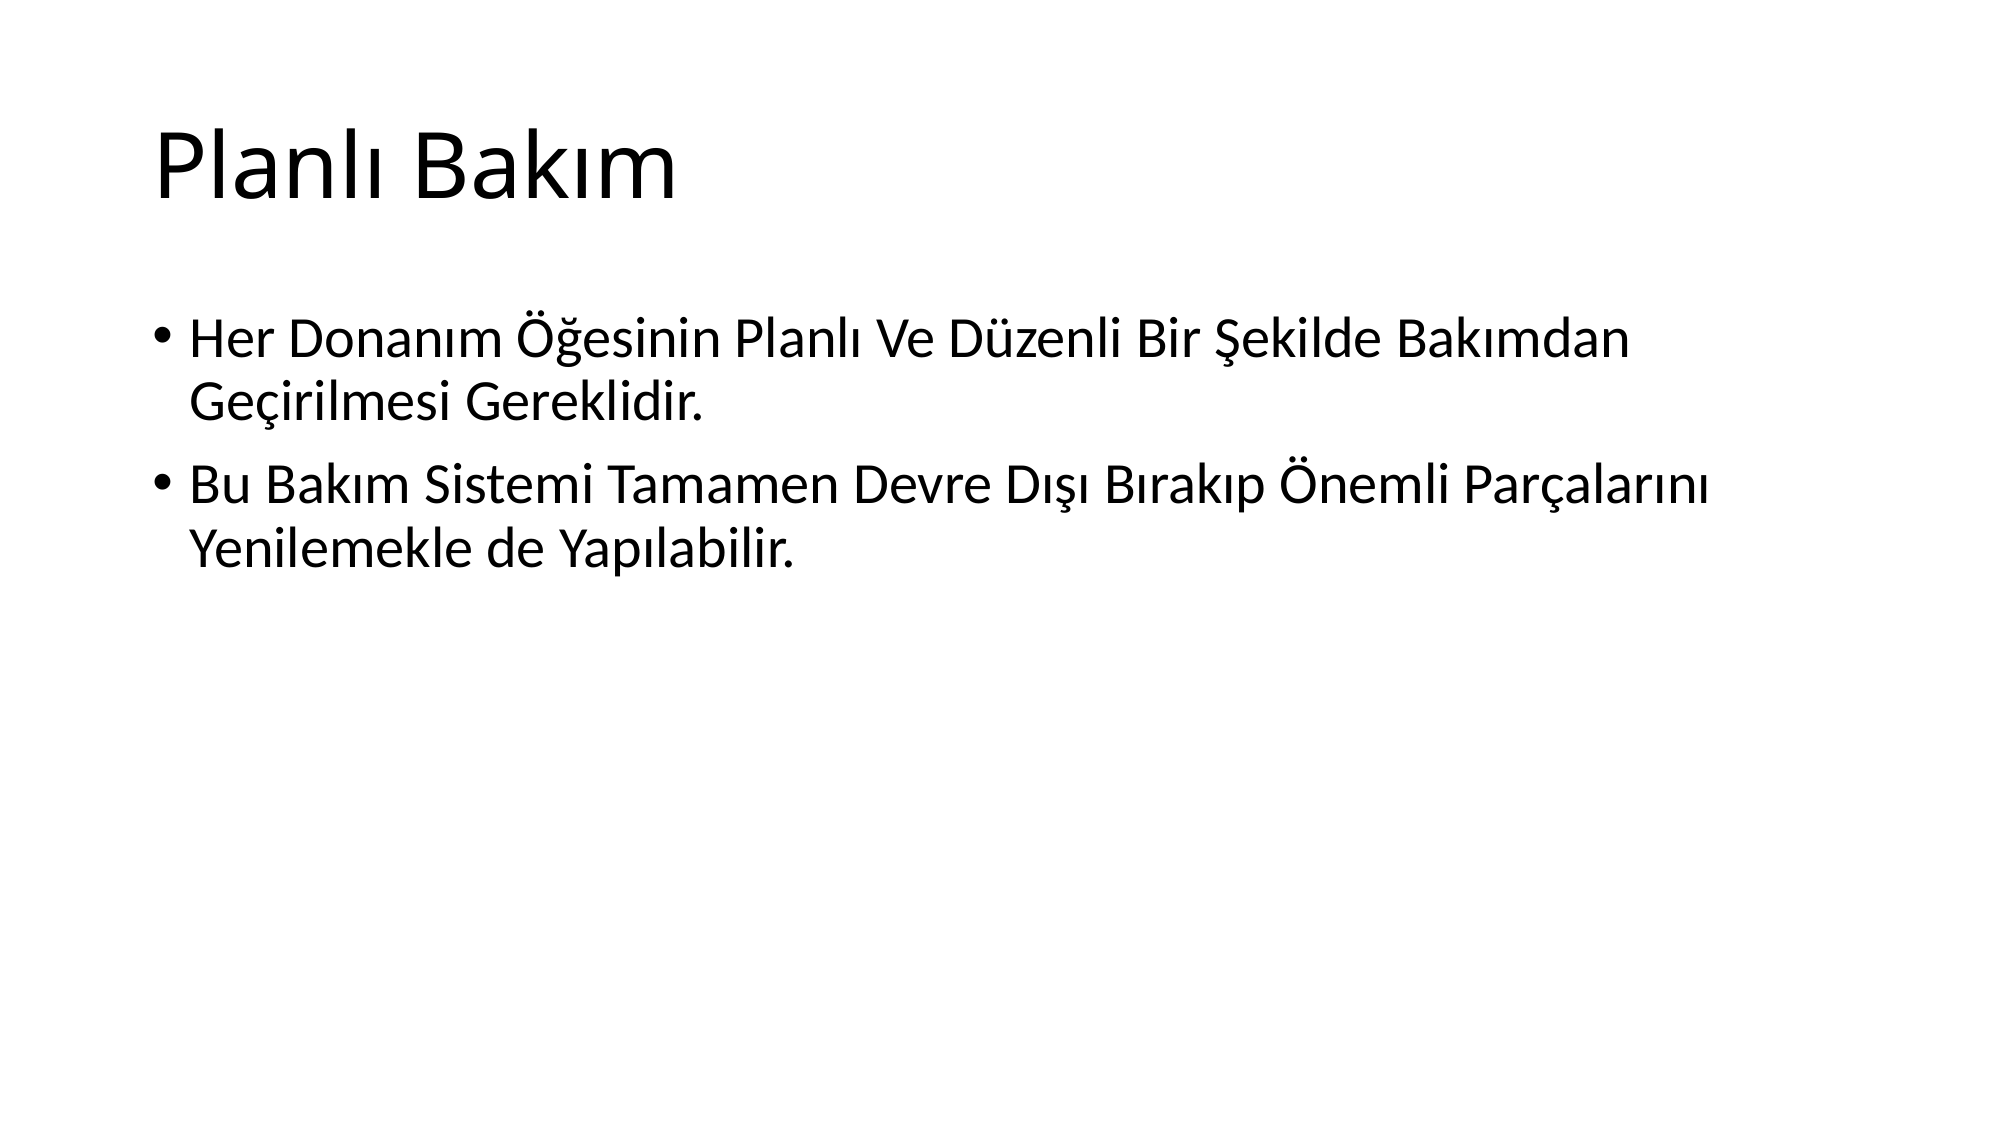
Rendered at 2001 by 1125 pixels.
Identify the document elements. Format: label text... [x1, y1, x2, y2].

title Planlı Bakım [137, 59, 1863, 278]
list Her Donanım Öğesinin Planlı Ve Düzenli Bir Şekilde Bakımdan Geçirilmesi Gereklidir. Bu Bakım Sistemi Tamamen Devre Dışı Bırakıp Önemli Parçalarını Yenilemekle de Yapılabilir. [137, 299, 1863, 1014]
